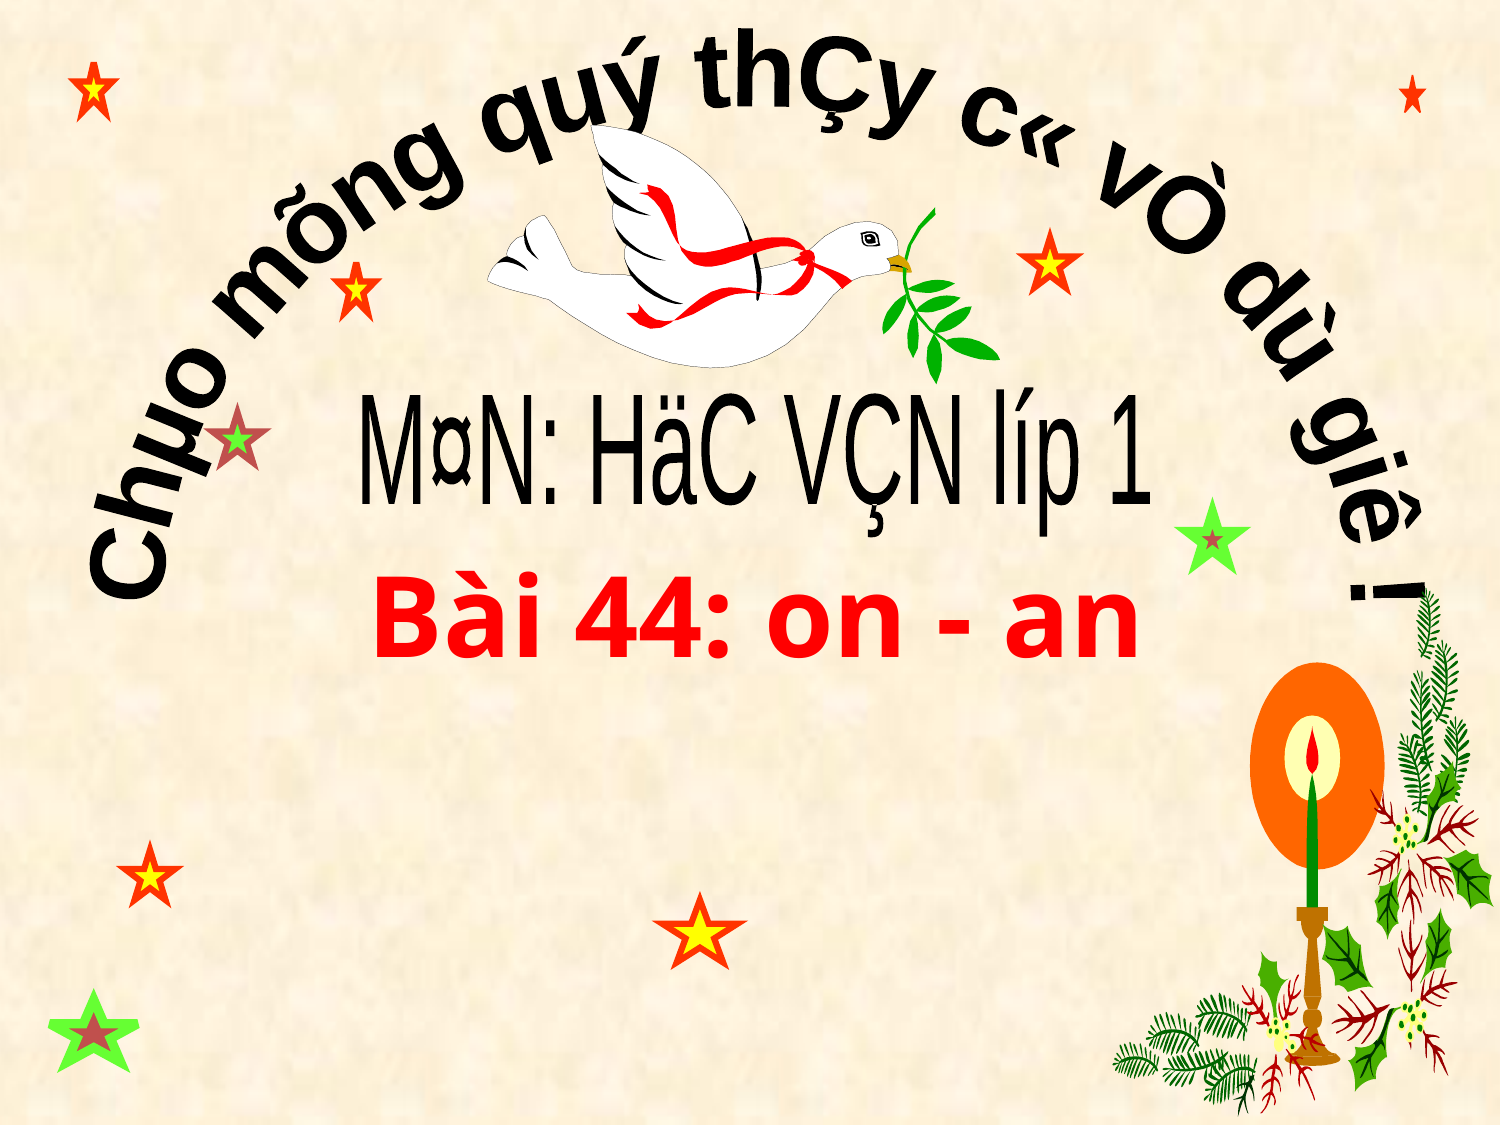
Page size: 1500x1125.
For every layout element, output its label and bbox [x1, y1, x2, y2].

picture [0, 0, 1500, 1125]
text_box [487, 124, 1001, 426]
